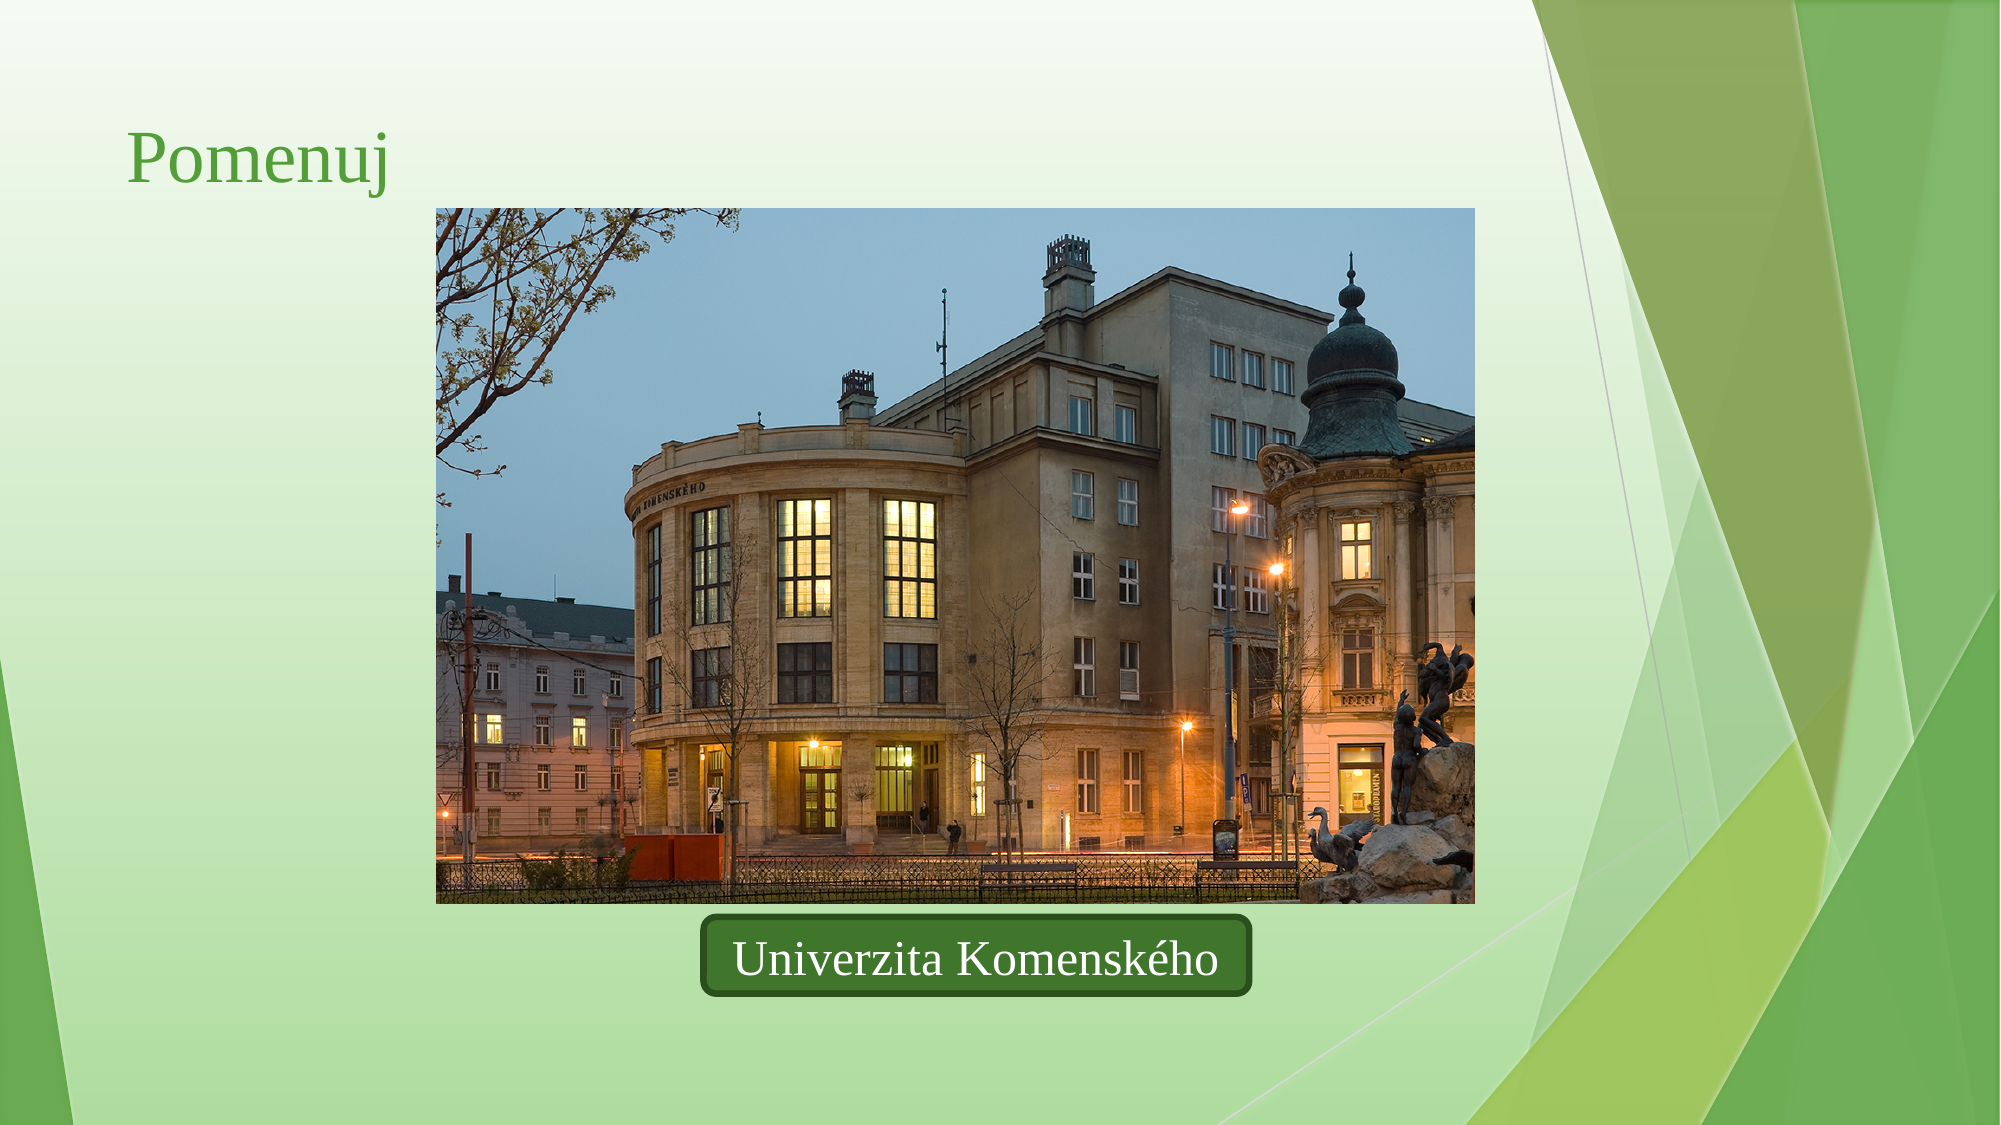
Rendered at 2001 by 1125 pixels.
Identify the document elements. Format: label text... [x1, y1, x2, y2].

title Pomenuj [111, 99, 1522, 317]
picture [435, 207, 1476, 904]
text_box Univerzita Komenského [700, 913, 1253, 997]
